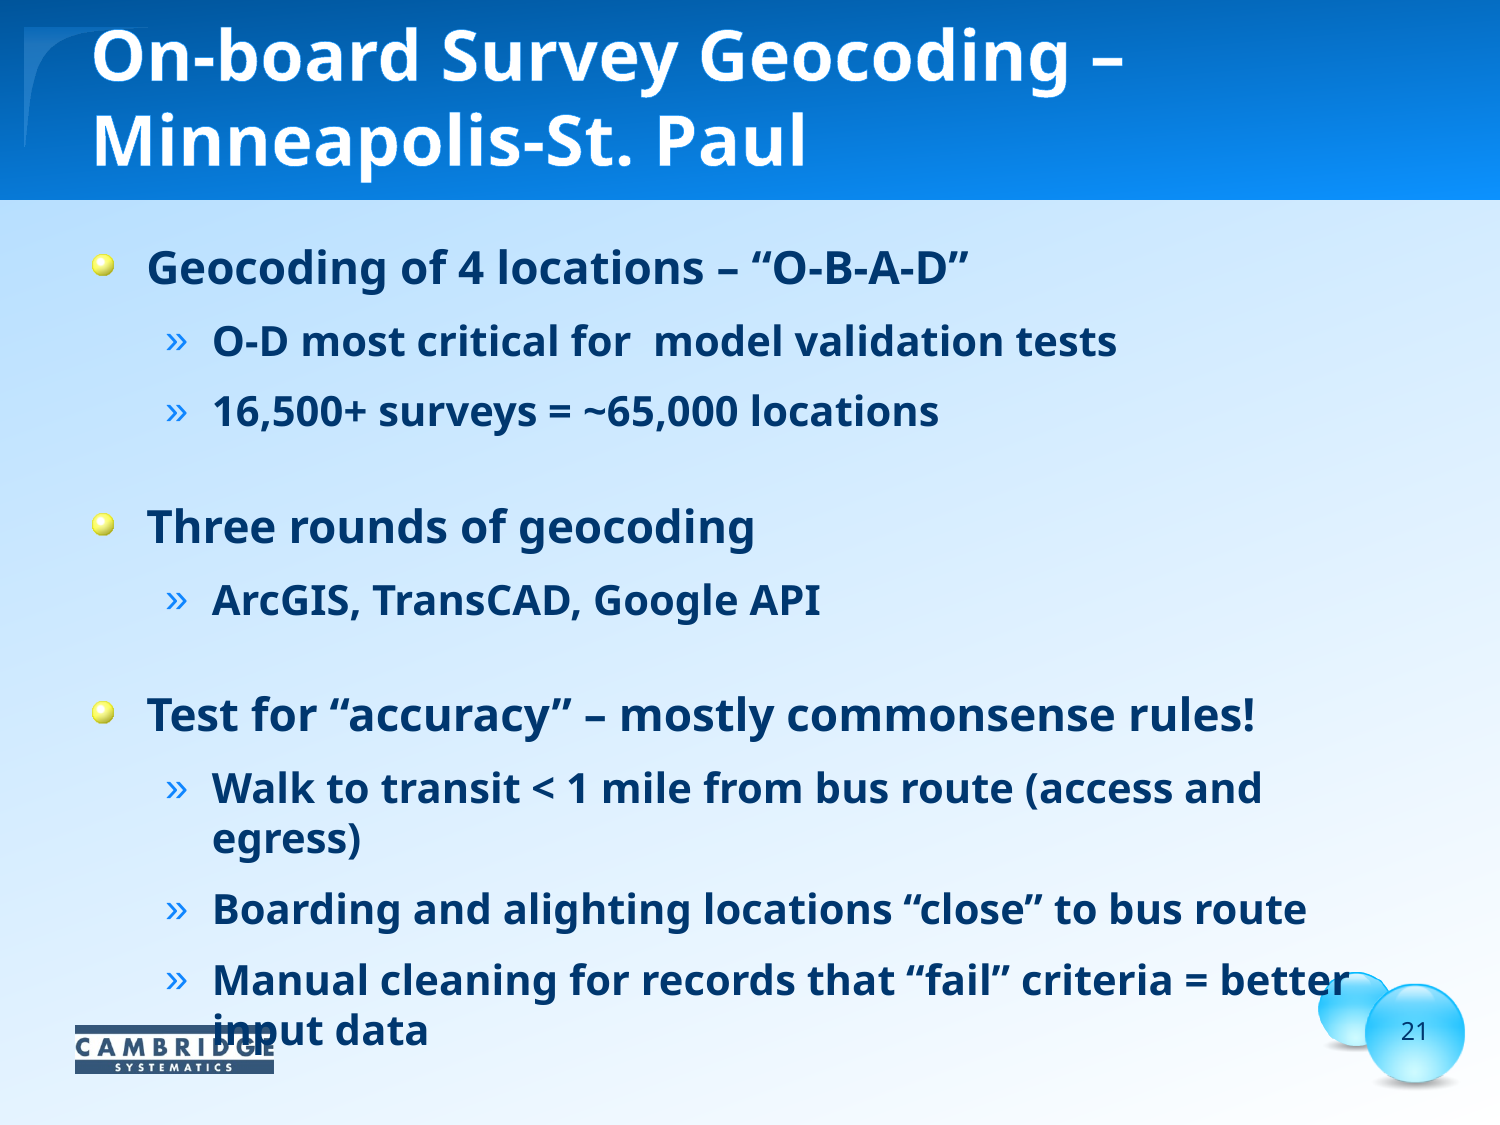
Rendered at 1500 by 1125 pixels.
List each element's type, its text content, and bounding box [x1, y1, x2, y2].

slide_number 21 [1375, 1002, 1455, 1063]
list Geocoding of 4 locations – “O-B-A-D” O-D most critical for model validation tests 16,500+ surveys = ~65,000 locations Three rounds of geocoding ArcGIS, TransCAD, Google API Test for “accuracy” – mostly commonsense rules! Walk to transit < 1 mile from bus route (access and egress) Boarding and alighting locations “close” to bus route Manual cleaning for records that “fail” criteria = better input data [75, 231, 1425, 974]
picture [90, 253, 116, 279]
picture [1311, 974, 1474, 1093]
picture [75, 1025, 274, 1074]
title On-board Survey Geocoding – Minneapolis-St. Paul [75, 24, 1425, 188]
picture [90, 512, 116, 539]
picture [90, 700, 116, 727]
